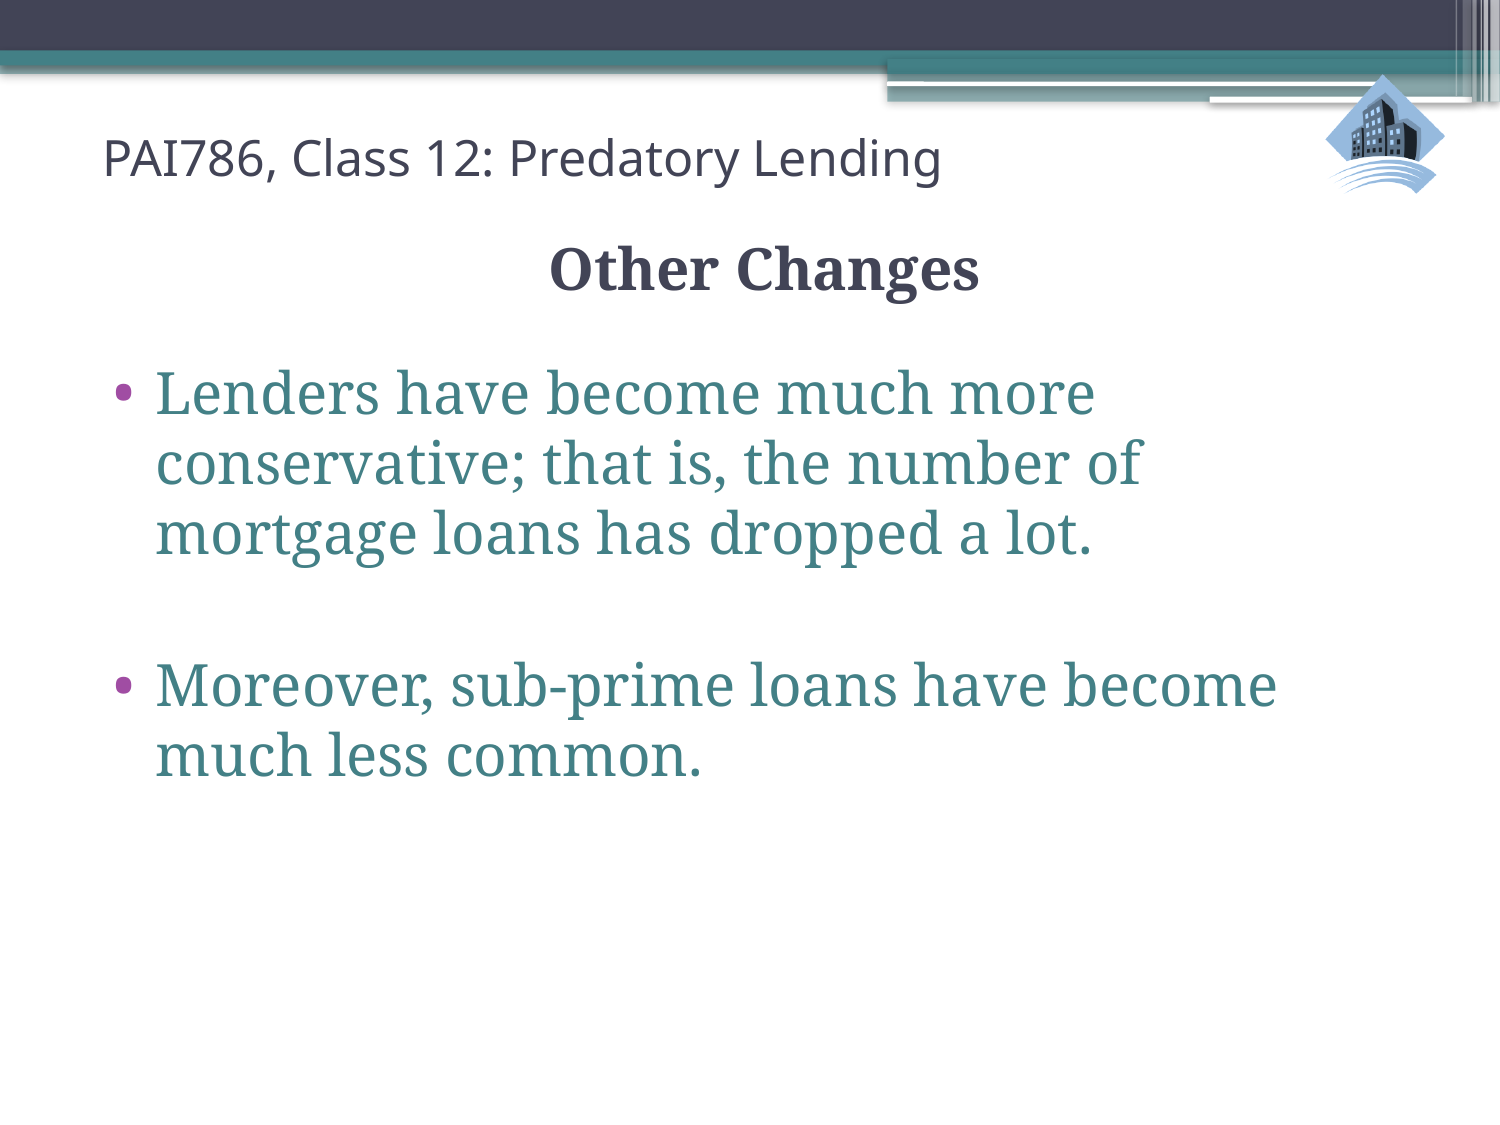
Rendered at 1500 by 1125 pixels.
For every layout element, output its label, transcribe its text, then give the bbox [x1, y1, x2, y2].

picture [1324, 74, 1445, 194]
text_box [74, 231, 1425, 1038]
list Other Changes Lenders have become much more conservative; that is, the number of mortgage loans has dropped a lot. Moreover, sub-prime loans have become much less common. [80, 224, 1431, 1104]
title PAI786, Class 12: Predatory Lending [75, 112, 1319, 200]
